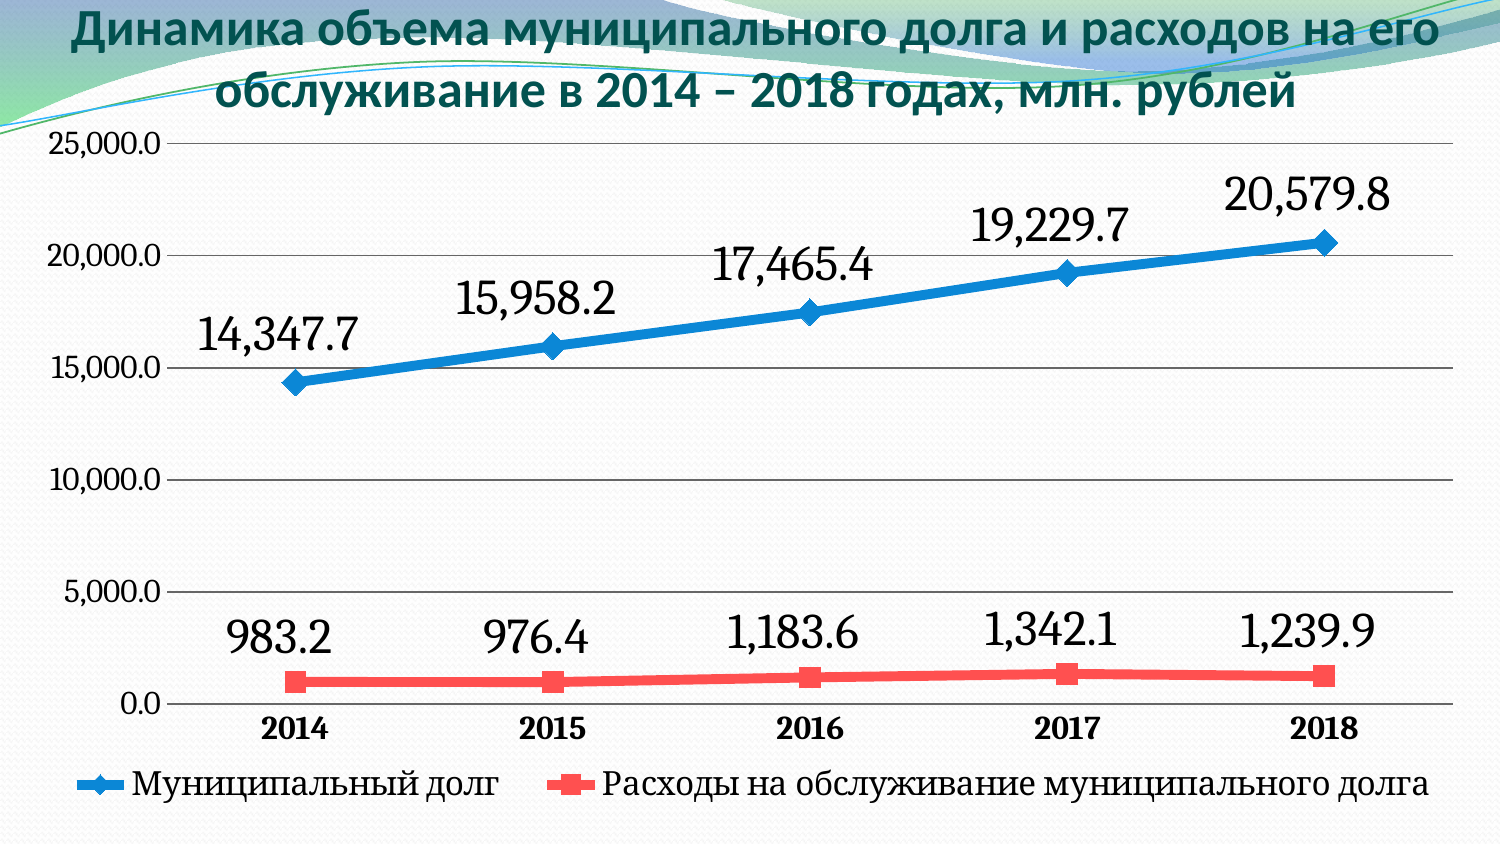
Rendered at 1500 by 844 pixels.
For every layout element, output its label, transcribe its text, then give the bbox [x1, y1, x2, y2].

title Динамика объема муниципального долга и расходов на его обслуживание в 2014 – 2018 годах, млн. рублей [29, 0, 1483, 110]
chart [17, 110, 1483, 824]
